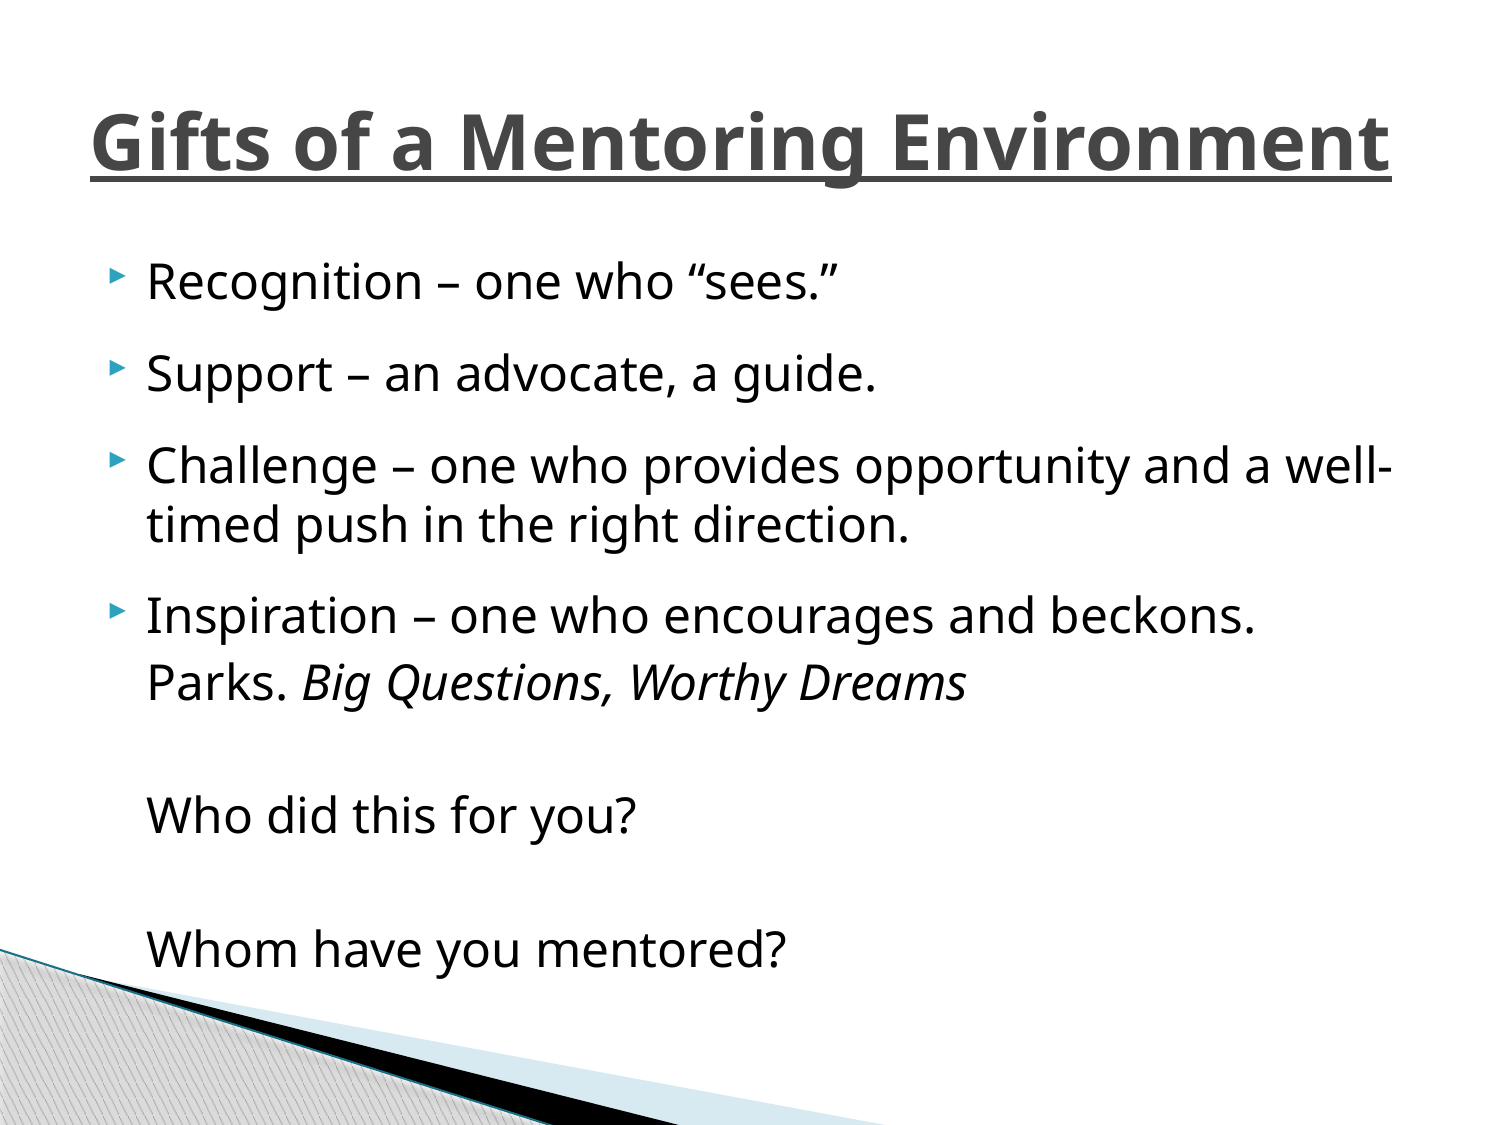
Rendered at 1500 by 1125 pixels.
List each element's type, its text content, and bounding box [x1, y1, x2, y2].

list Recognition – one who “sees.” Support – an advocate, a guide. Challenge – one who provides opportunity and a well-timed push in the right direction. Inspiration – one who encourages and beckons. Parks. Big Questions, Worthy Dreams Who did this for you? Whom have you mentored? [75, 243, 1425, 986]
title Gifts of a Mentoring Environment [75, 45, 1425, 233]
